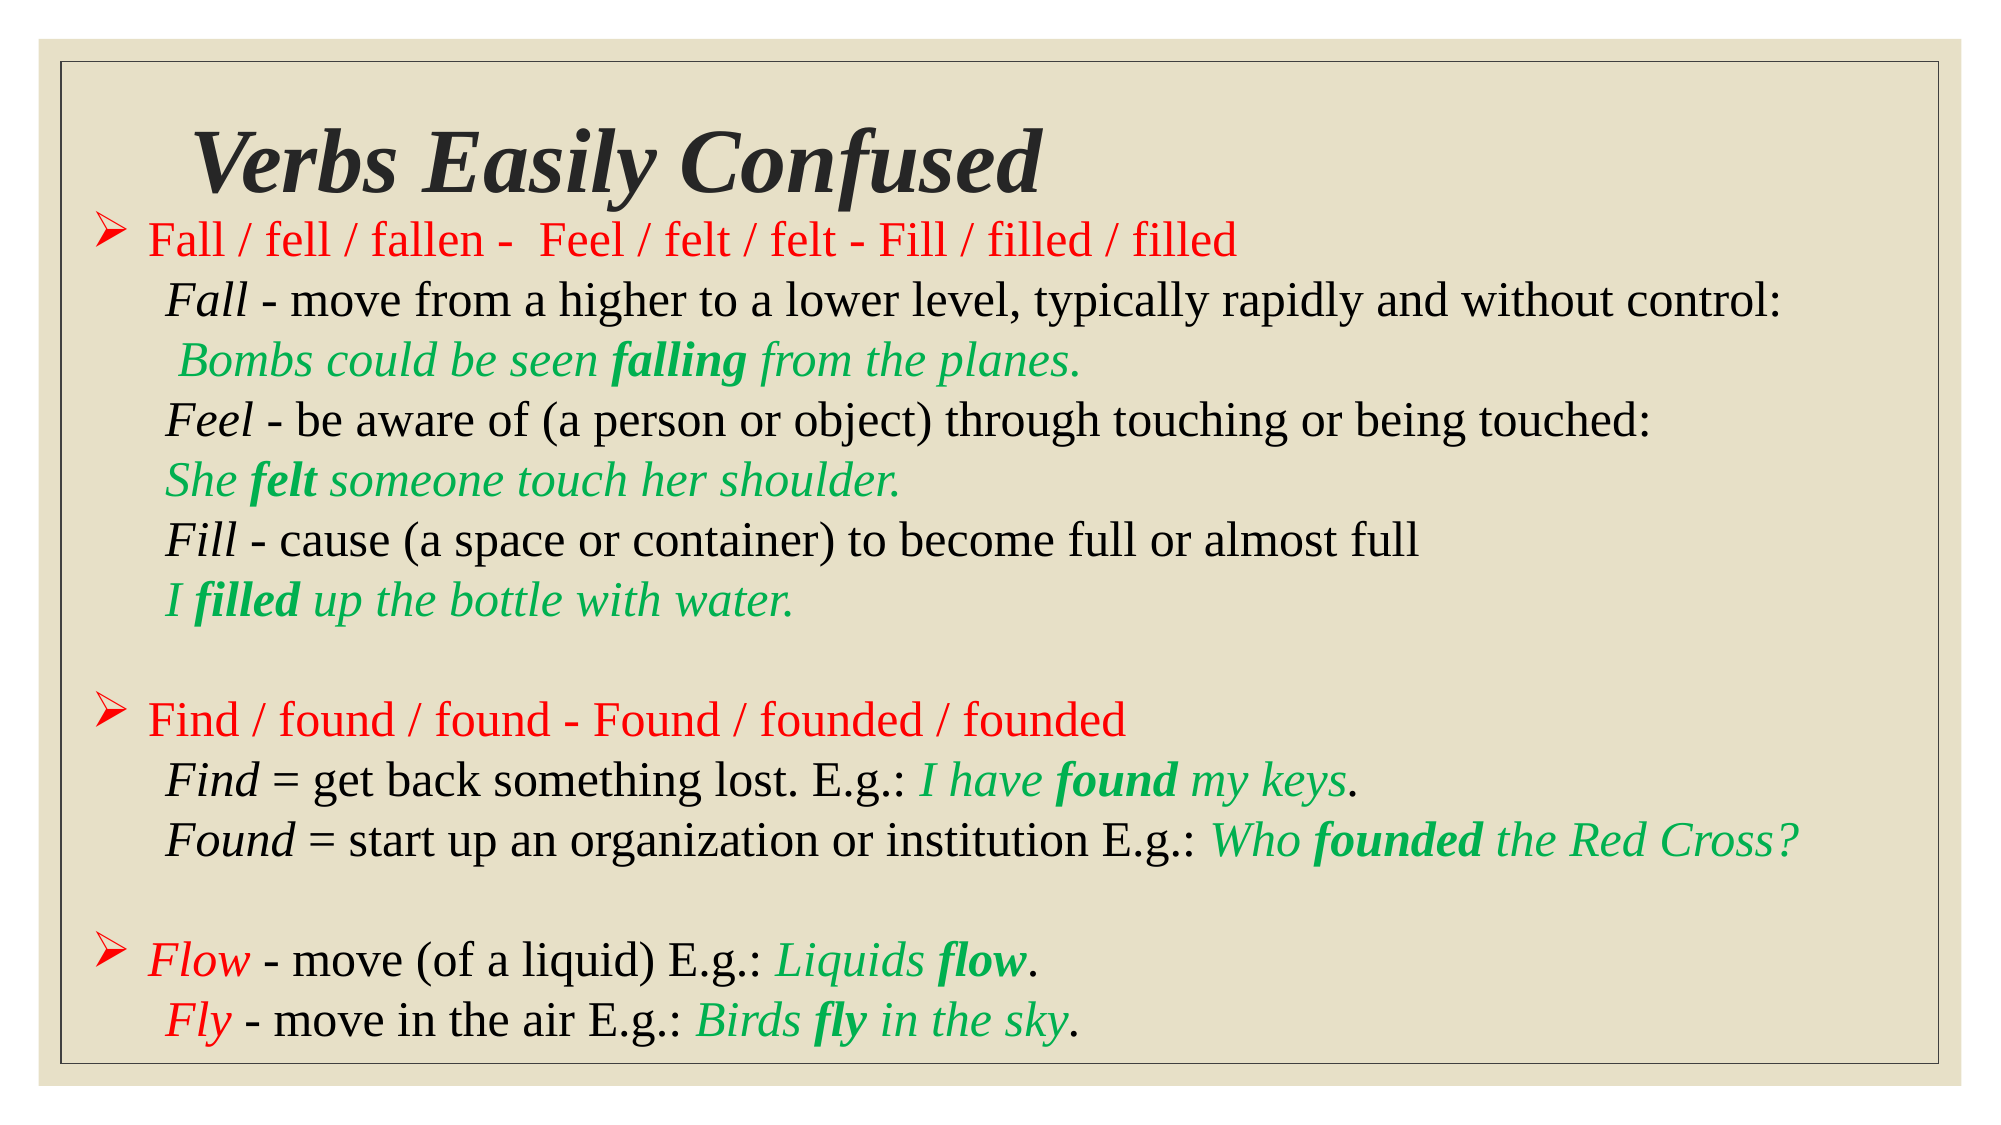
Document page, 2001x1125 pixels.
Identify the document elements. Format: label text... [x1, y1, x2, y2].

text_box Fall / fell / fallen - Feel / felt / felt - Fill / filled / filled Fall - move from a higher to a lower level, typically rapidly and without control: Bombs could be seen falling from the planes. Feel - be aware of (a person or object) through touching or being touched: She felt someone touch her shoulder. Fill - cause (a space or container) to become full or almost full I filled up the bottle with water. Find / found / found - Found / founded / founded Find = get back something lost. E.g.: I have found my keys. Found = start up an organization or institution E.g.: Who founded the Red Cross? Flow - move (of a liquid) E.g.: Liquids flow. Fly - move in the air E.g.: Birds fly in the sky. [76, 198, 1949, 1054]
title Verbs Easily Confused [174, 105, 1825, 198]
